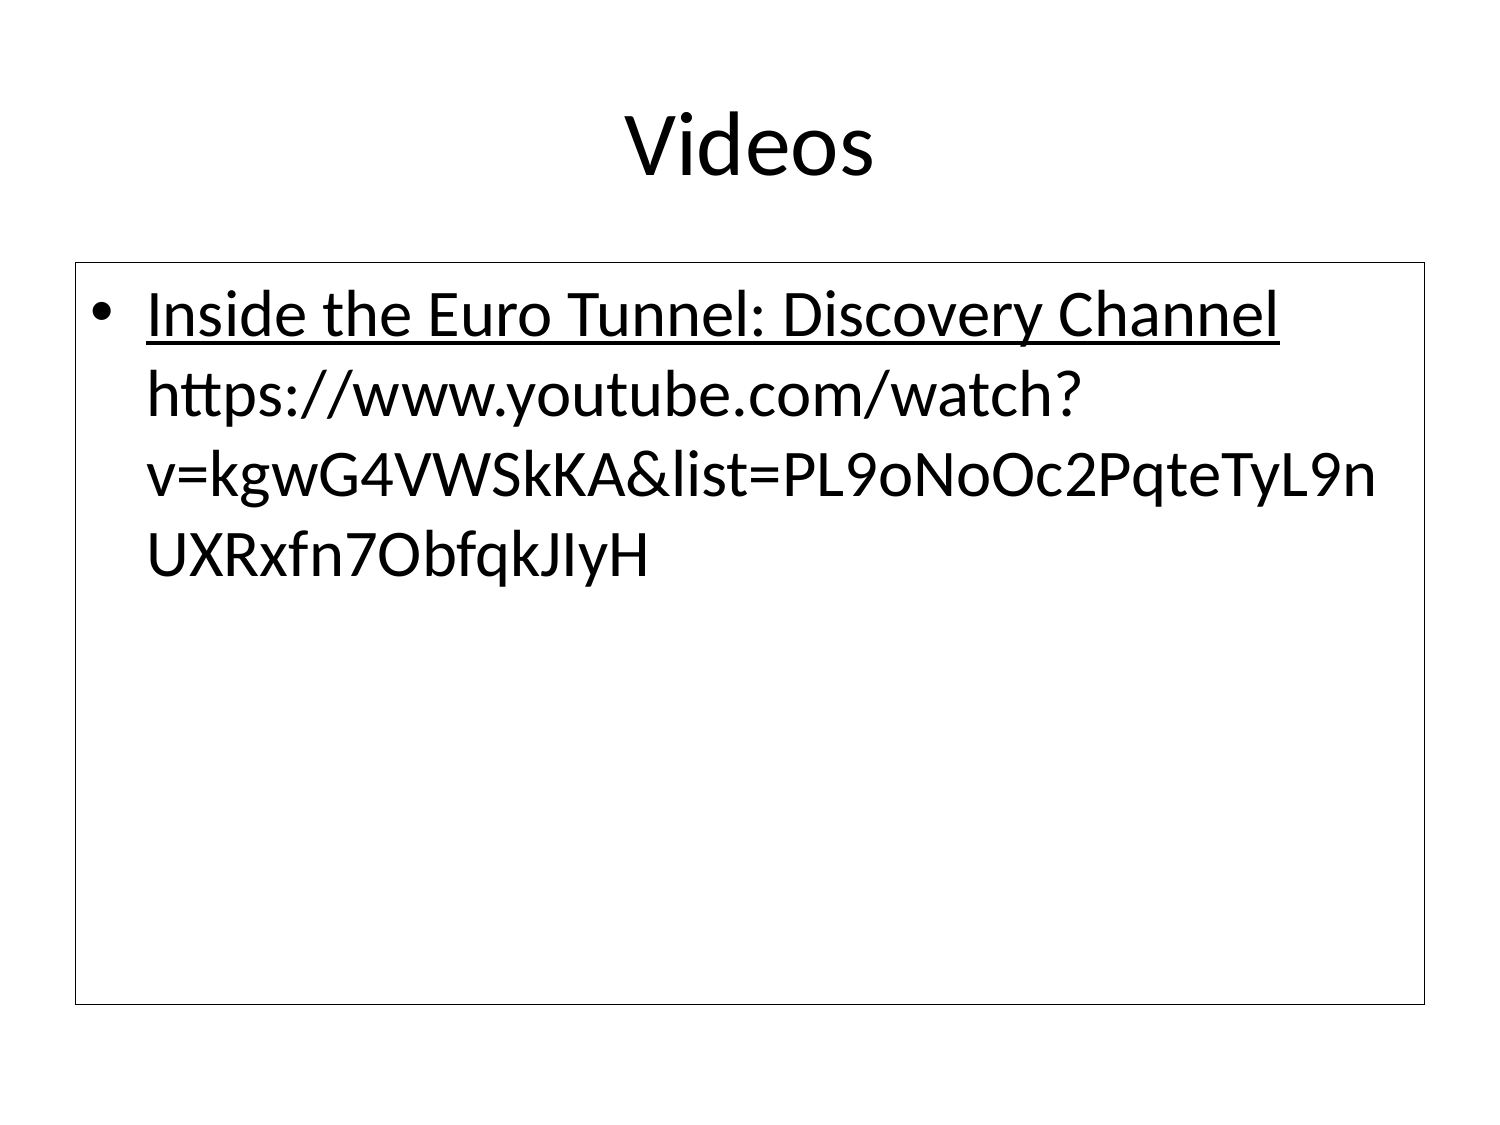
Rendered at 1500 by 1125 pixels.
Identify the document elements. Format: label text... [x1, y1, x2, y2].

title Videos [75, 45, 1425, 233]
list Inside the Euro Tunnel: Discovery Channelhttps://www.youtube.com/watch?v=kgwG4VWSkKA&list=PL9oNoOc2PqteTyL9nUXRxfn7ObfqkJIyH [75, 262, 1425, 1005]
